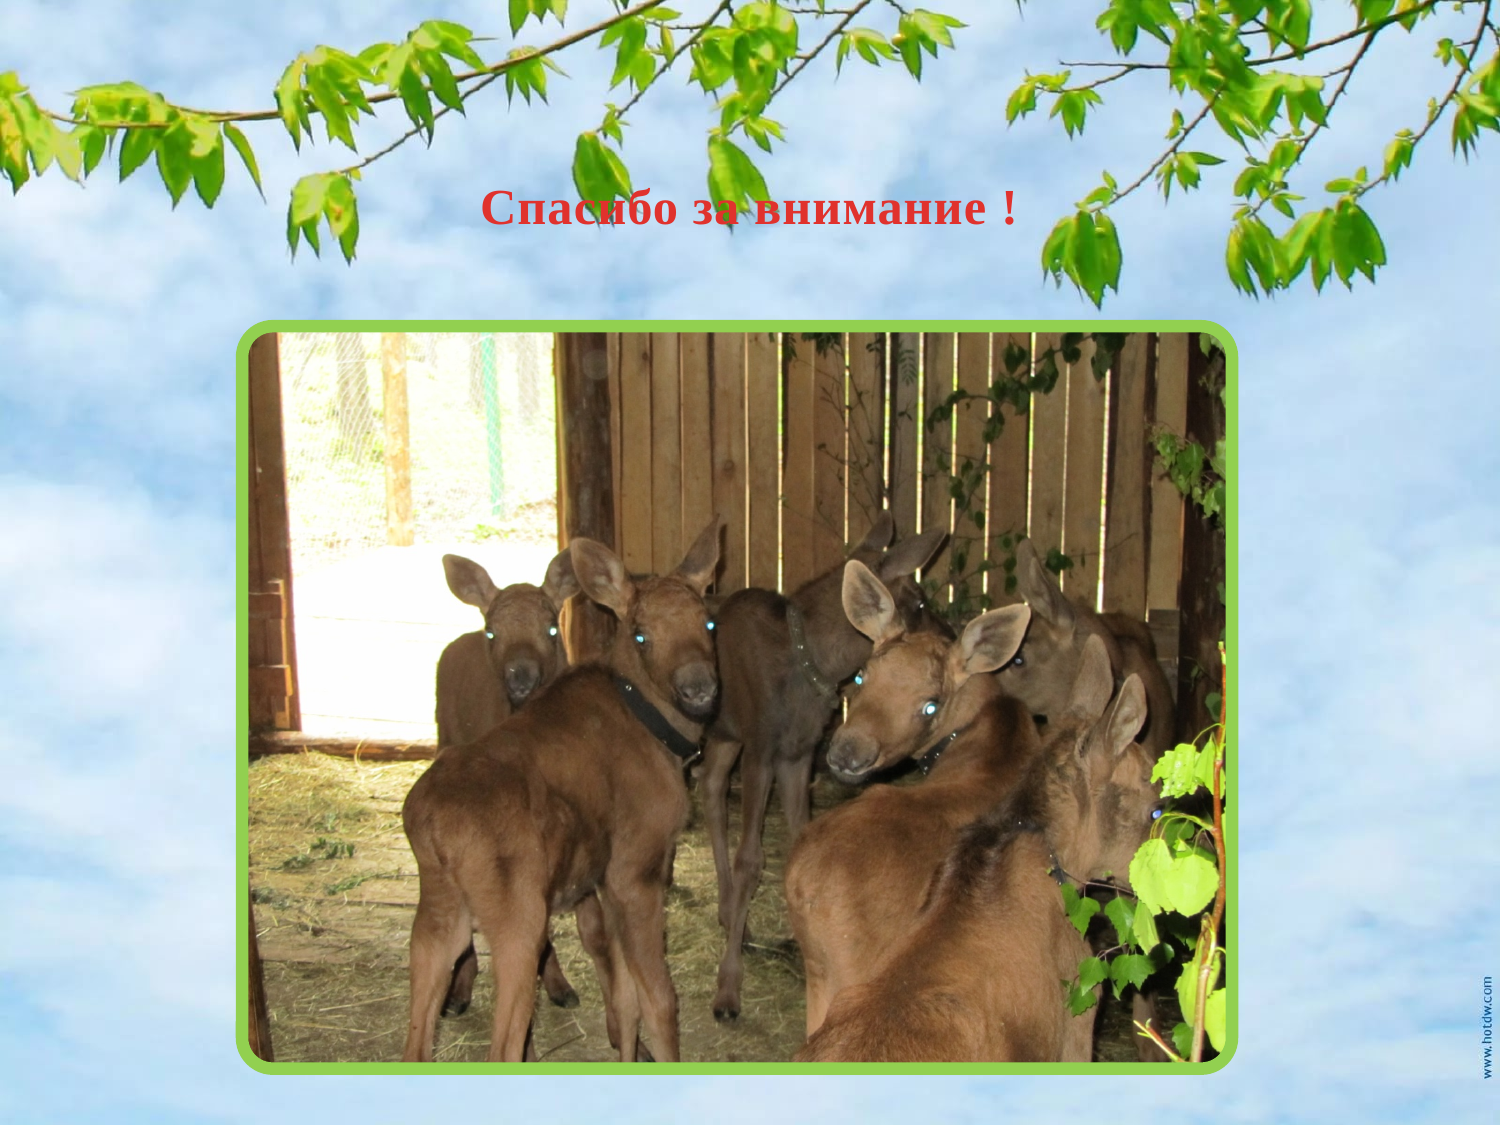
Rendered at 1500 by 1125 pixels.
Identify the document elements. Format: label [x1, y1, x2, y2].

list [241, 325, 1233, 1069]
picture [0, 0, 1500, 1125]
